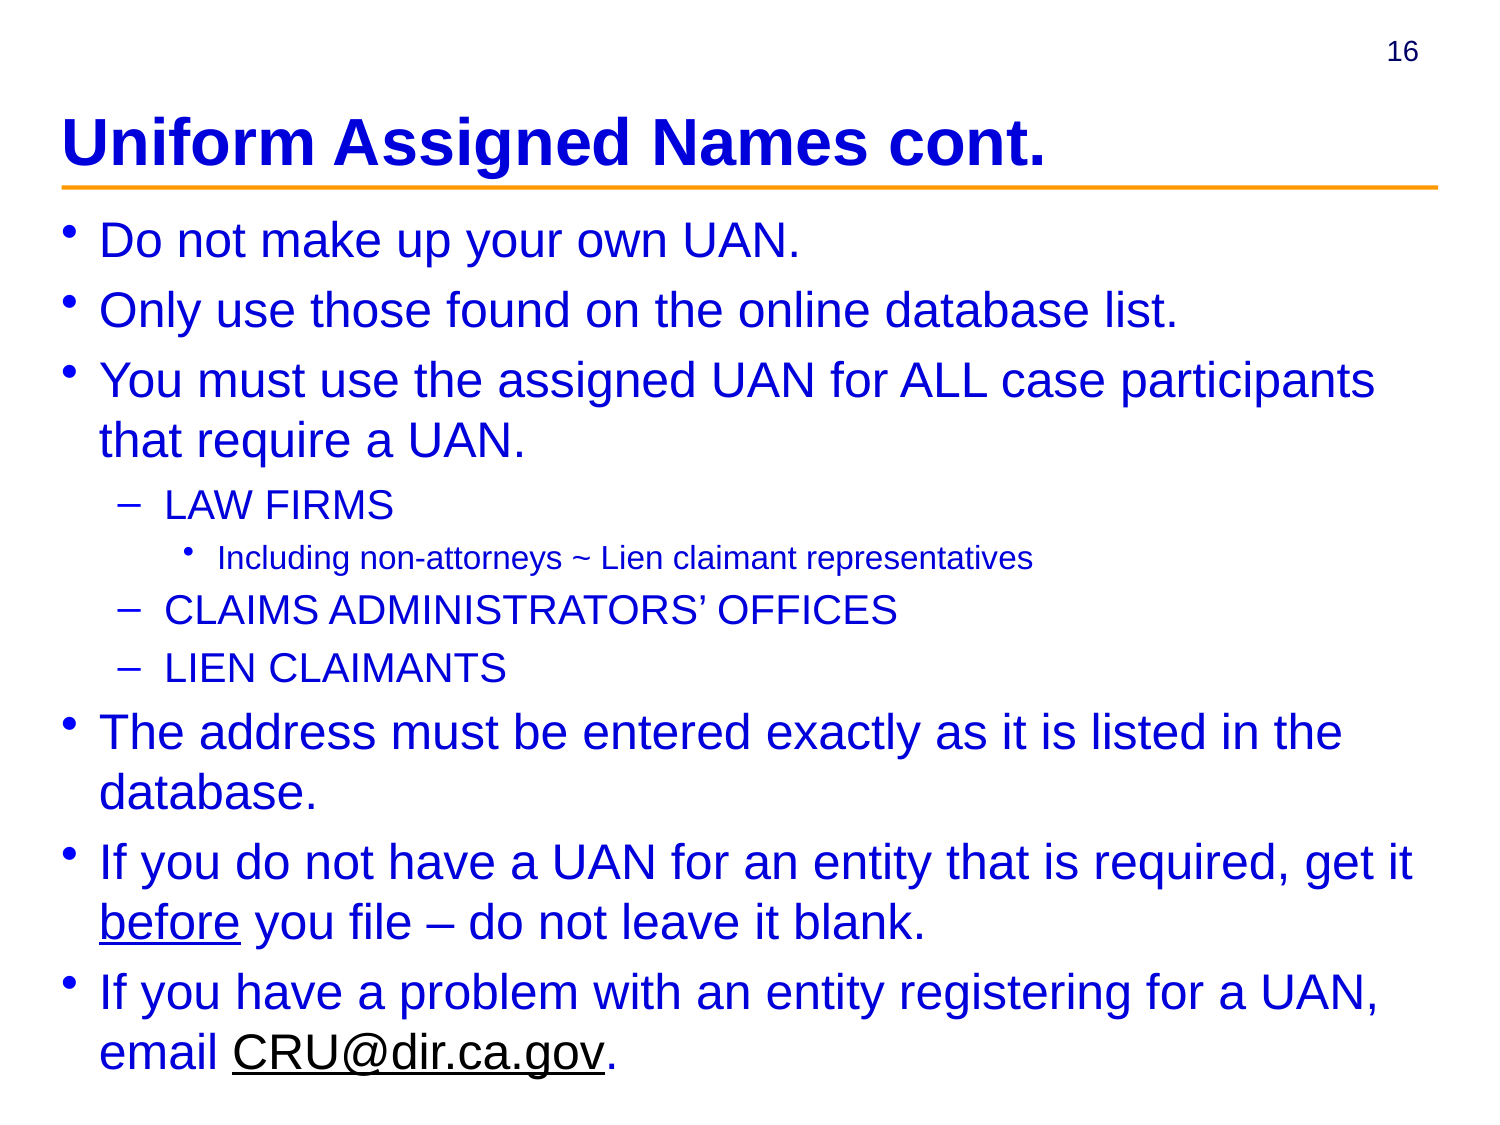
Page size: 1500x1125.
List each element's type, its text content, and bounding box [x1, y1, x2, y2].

list Do not make up your own UAN. Only use those found on the online database list. You must use the assigned UAN for ALL case participants that require a UAN. LAW FIRMS Including non-attorneys ~ Lien claimant representatives CLAIMS ADMINISTRATORS’ OFFICES LIEN CLAIMANTS The address must be entered exactly as it is listed in the database. If you do not have a UAN for an entity that is required, get it before you file – do not leave it blank. If you have a problem with an entity registering for a UAN, email CRU@dir.ca.gov. [53, 200, 1449, 1112]
title Uniform Assigned Names cont. [53, 99, 1449, 188]
